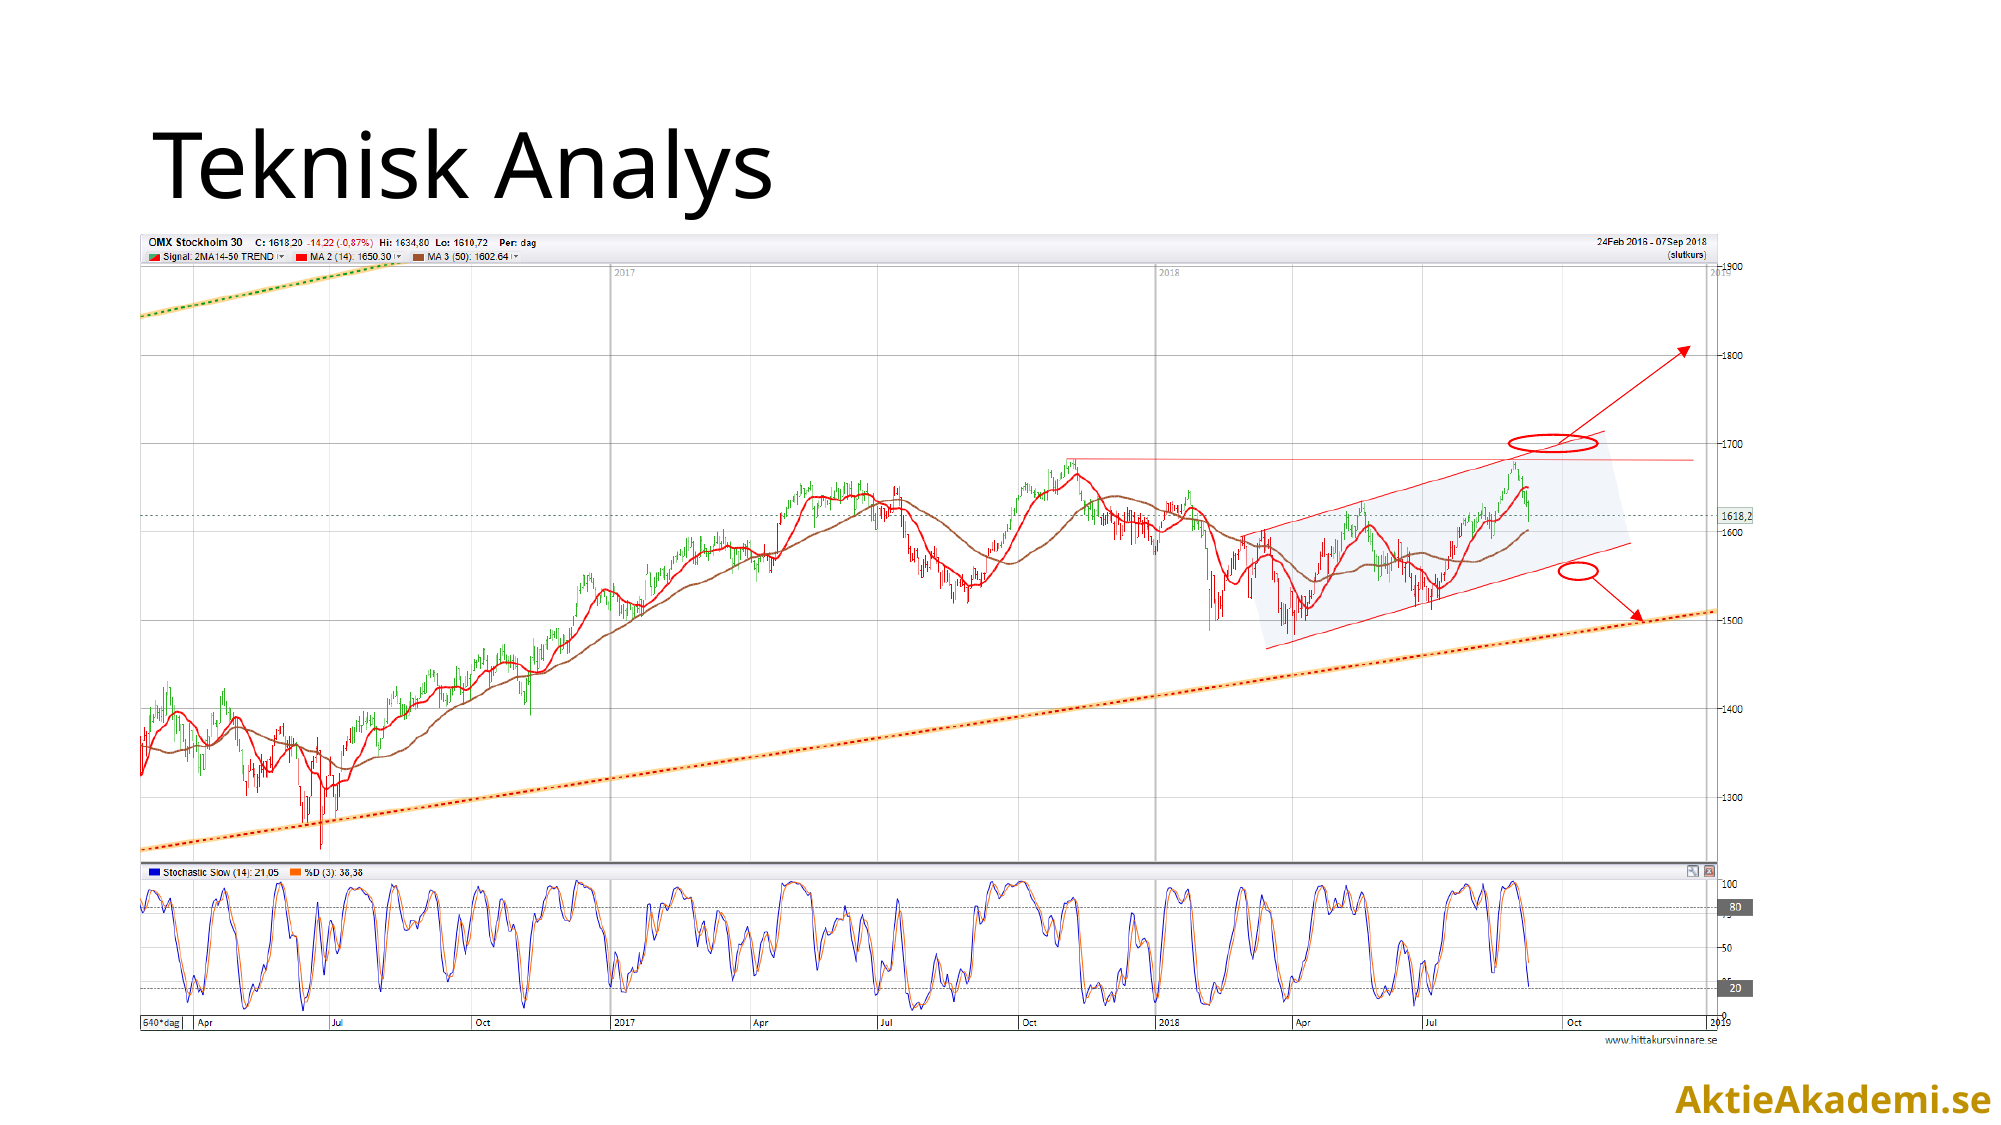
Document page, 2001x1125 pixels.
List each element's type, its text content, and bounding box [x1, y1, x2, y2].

text_box AktieAkademi.se [1660, 1068, 2000, 1125]
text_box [1558, 345, 1691, 444]
title Teknisk Analys [137, 59, 1863, 278]
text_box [1591, 577, 1644, 622]
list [137, 234, 1755, 1044]
